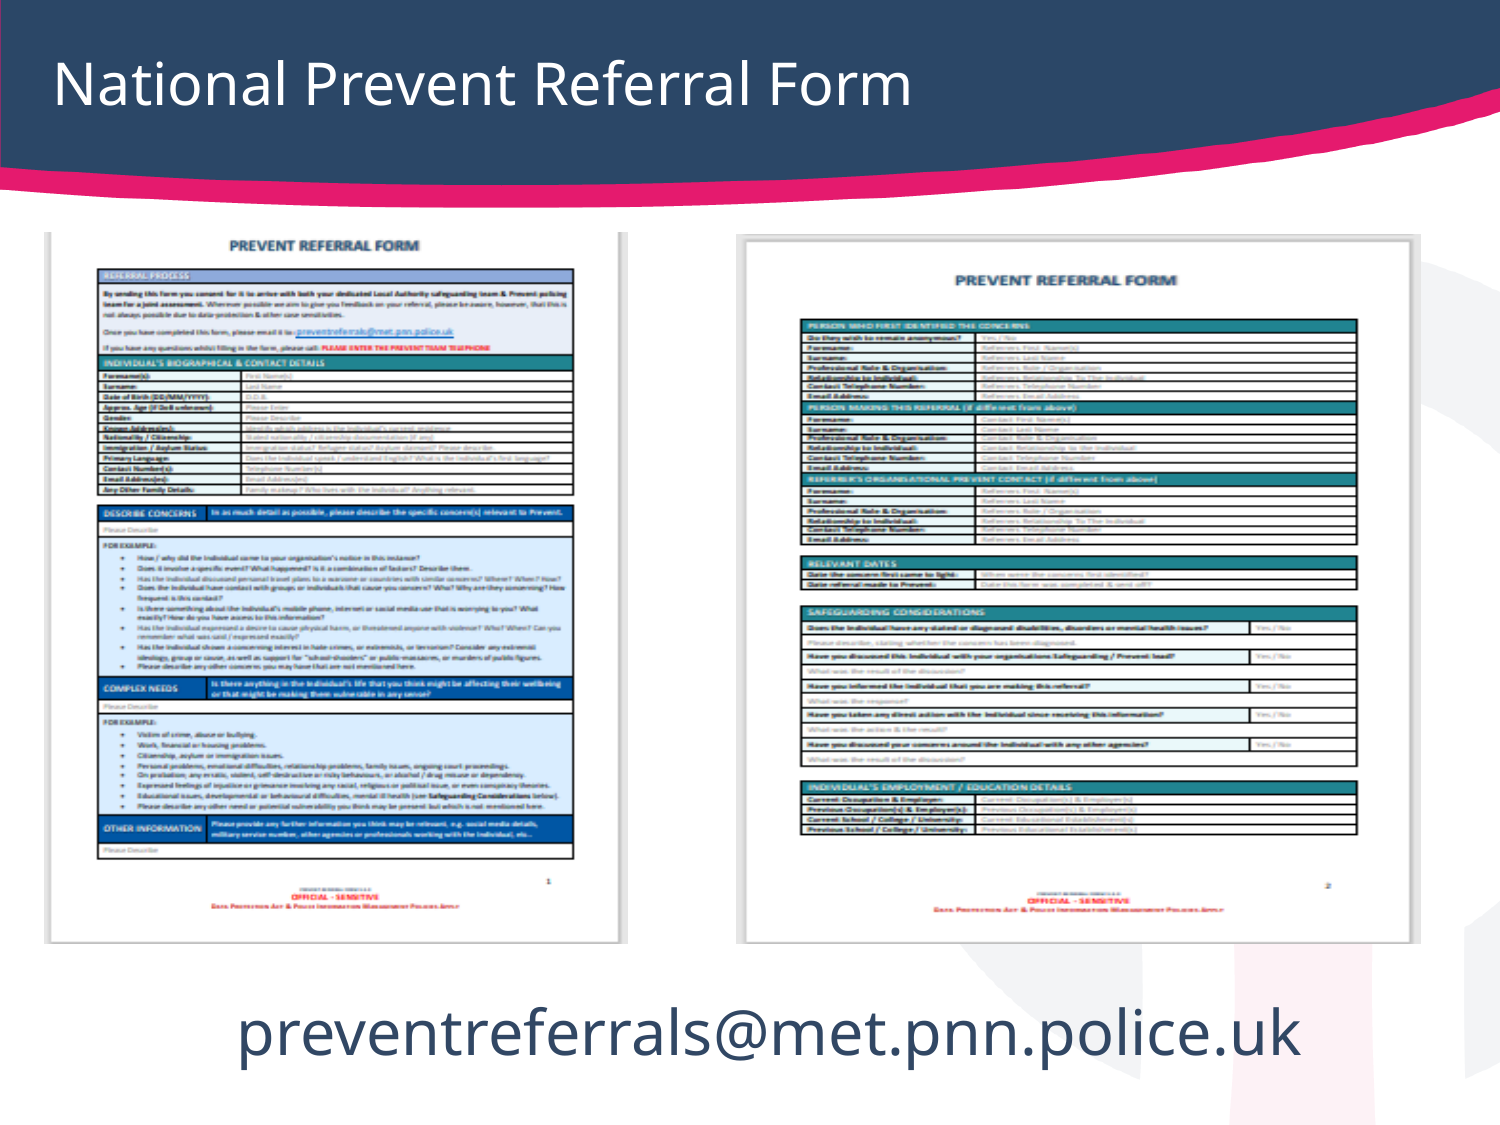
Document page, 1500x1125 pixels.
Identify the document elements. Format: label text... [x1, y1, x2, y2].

title National Prevent Referral Form [43, 37, 1456, 127]
text_box preventreferrals@met.pnn.police.uk [222, 985, 1351, 1076]
picture [0, 0, 1500, 1125]
